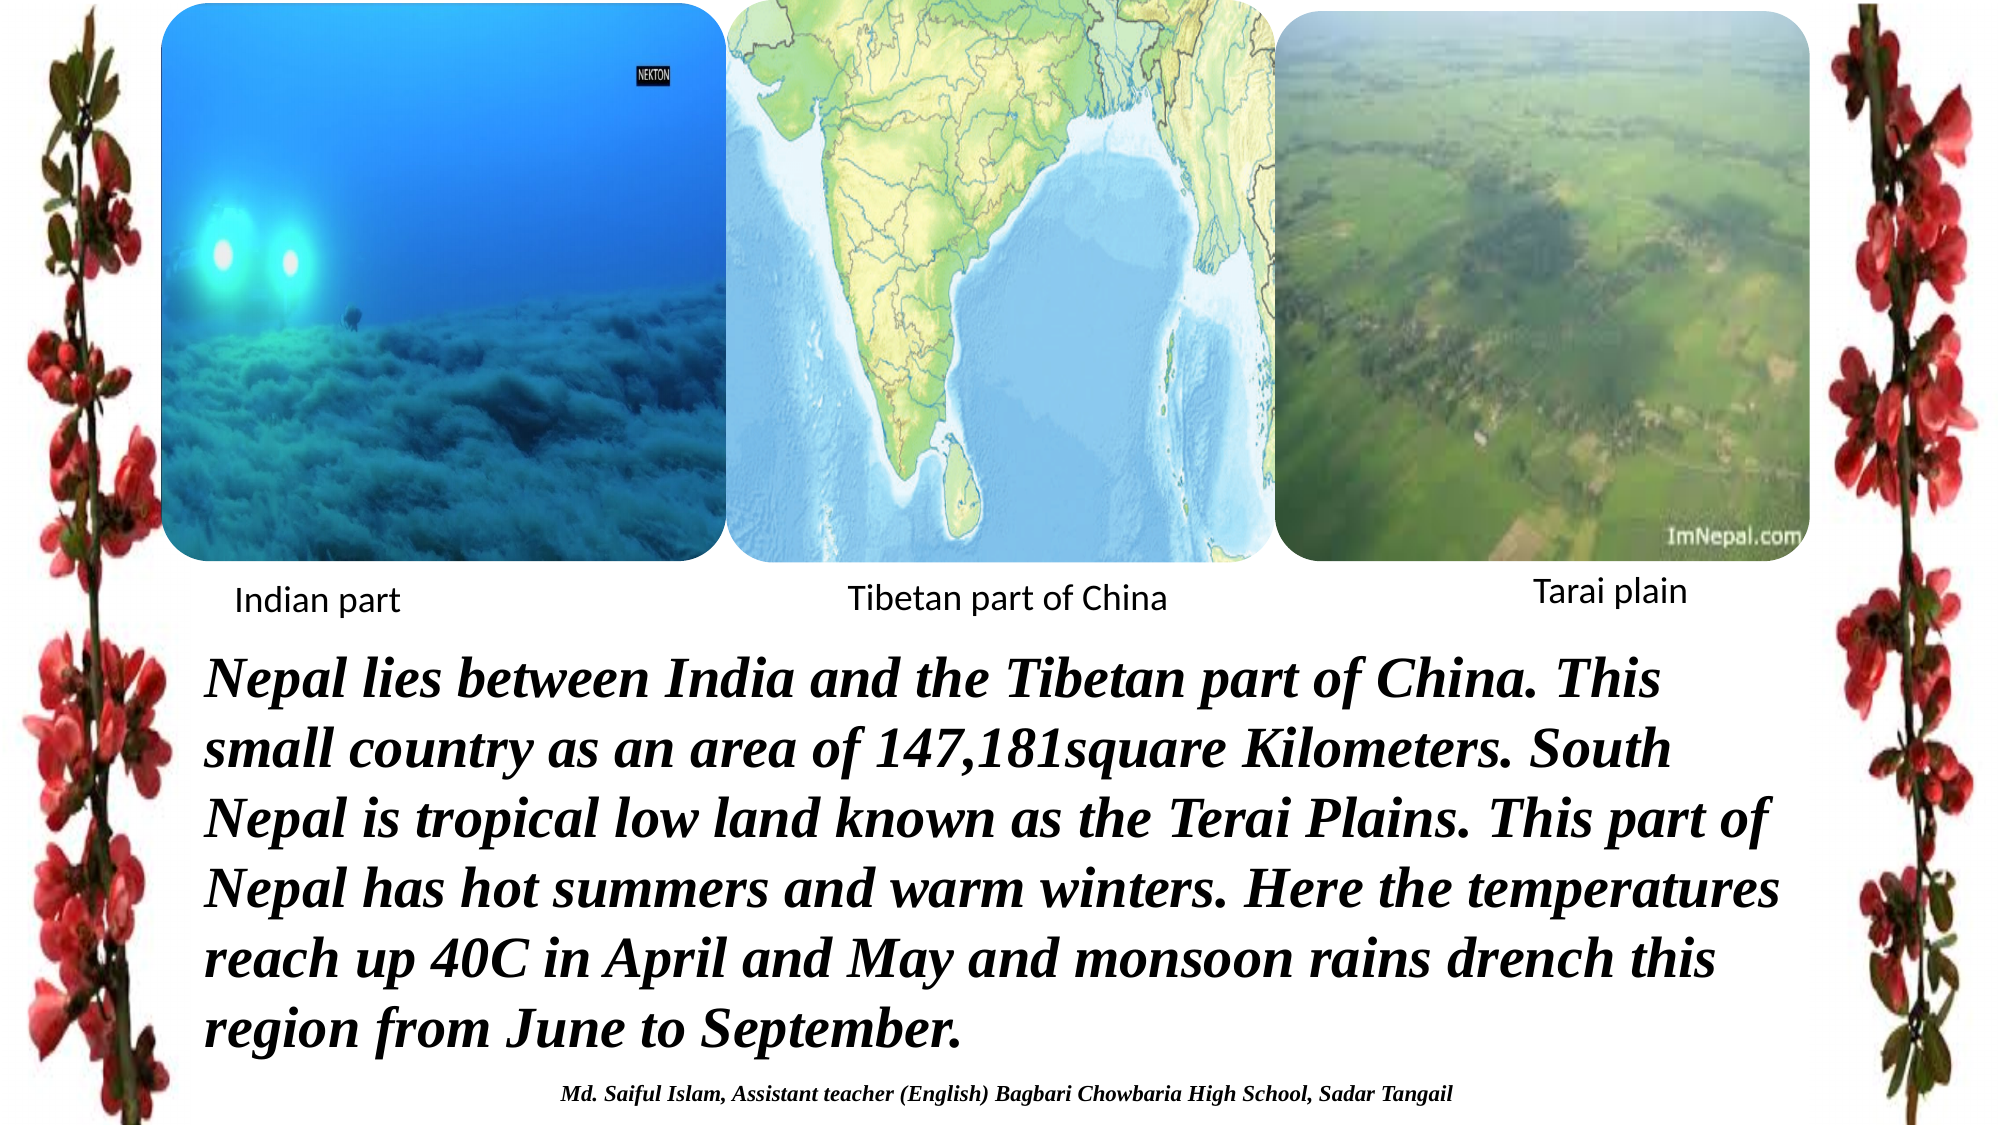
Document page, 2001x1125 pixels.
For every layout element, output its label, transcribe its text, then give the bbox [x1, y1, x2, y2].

picture [0, 0, 2000, 1125]
text_box Tibetan part of China [833, 565, 1205, 626]
text_box Nepal lies between India and the Tibetan part of China. This small country as an area of 147,181square Kilometers. South Nepal is tropical low land known as the Terai Plains. This part of Nepal has hot summers and warm winters. Here the temperatures reach up 40C in April and May and monsoon rains drench this region from June to September. [191, 631, 1809, 1067]
text_box Md. Saiful Islam, Assistant teacher (English) Bagbari Chowbaria High School, Sadar Tangail [545, 1070, 1496, 1114]
